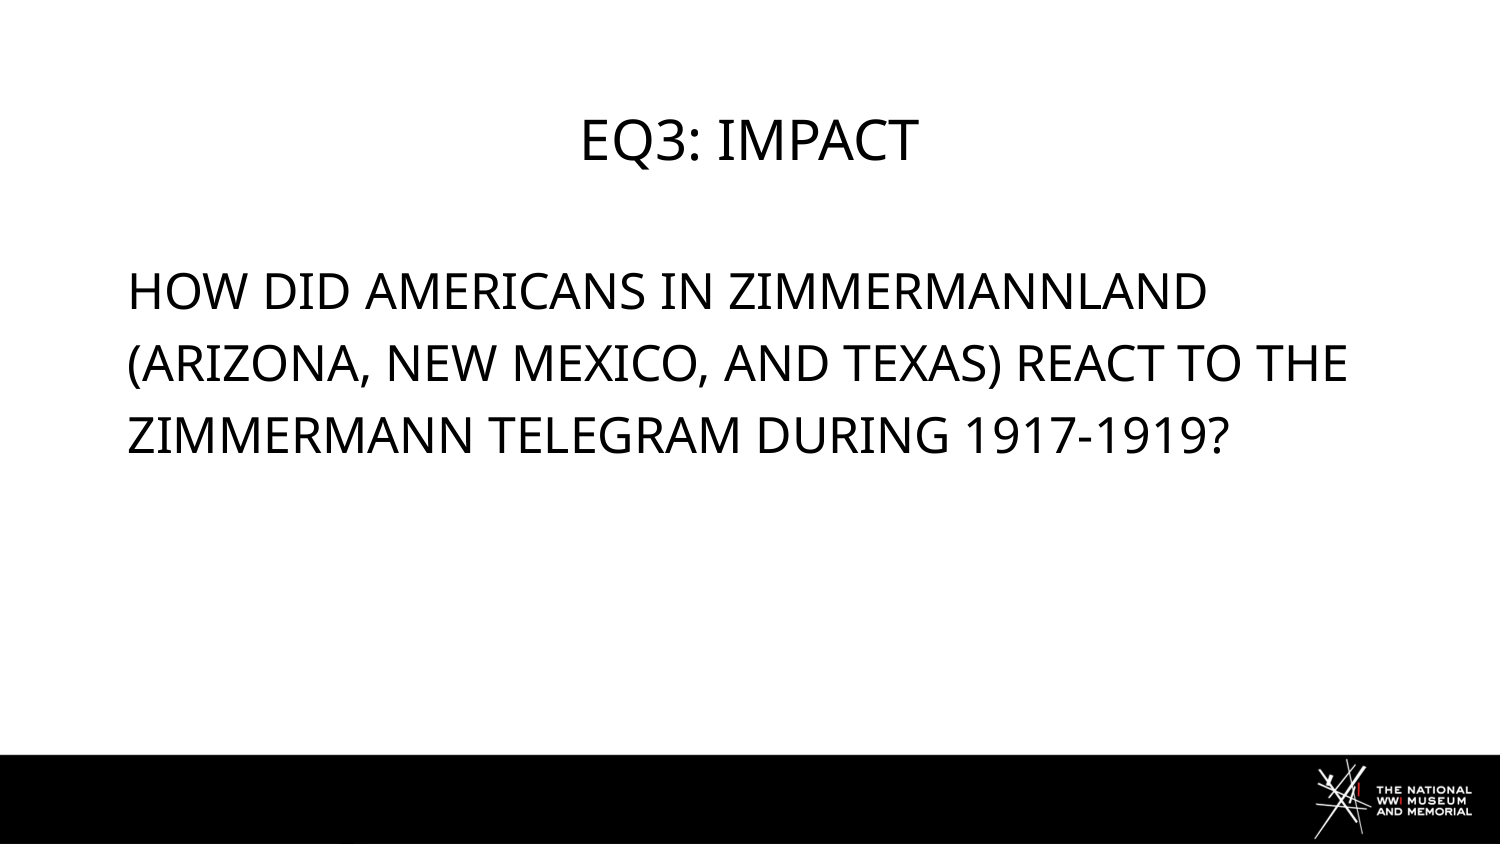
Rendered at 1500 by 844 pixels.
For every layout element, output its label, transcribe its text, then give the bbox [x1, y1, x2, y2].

title EQ3: IMPACT [112, 44, 1388, 240]
list How did Americans in Zimmermannland (Arizona, New Mexico, and Texas) react to the Zimmermann Telegram during 1917-1919? [112, 240, 1388, 662]
picture [0, 0, 1500, 844]
